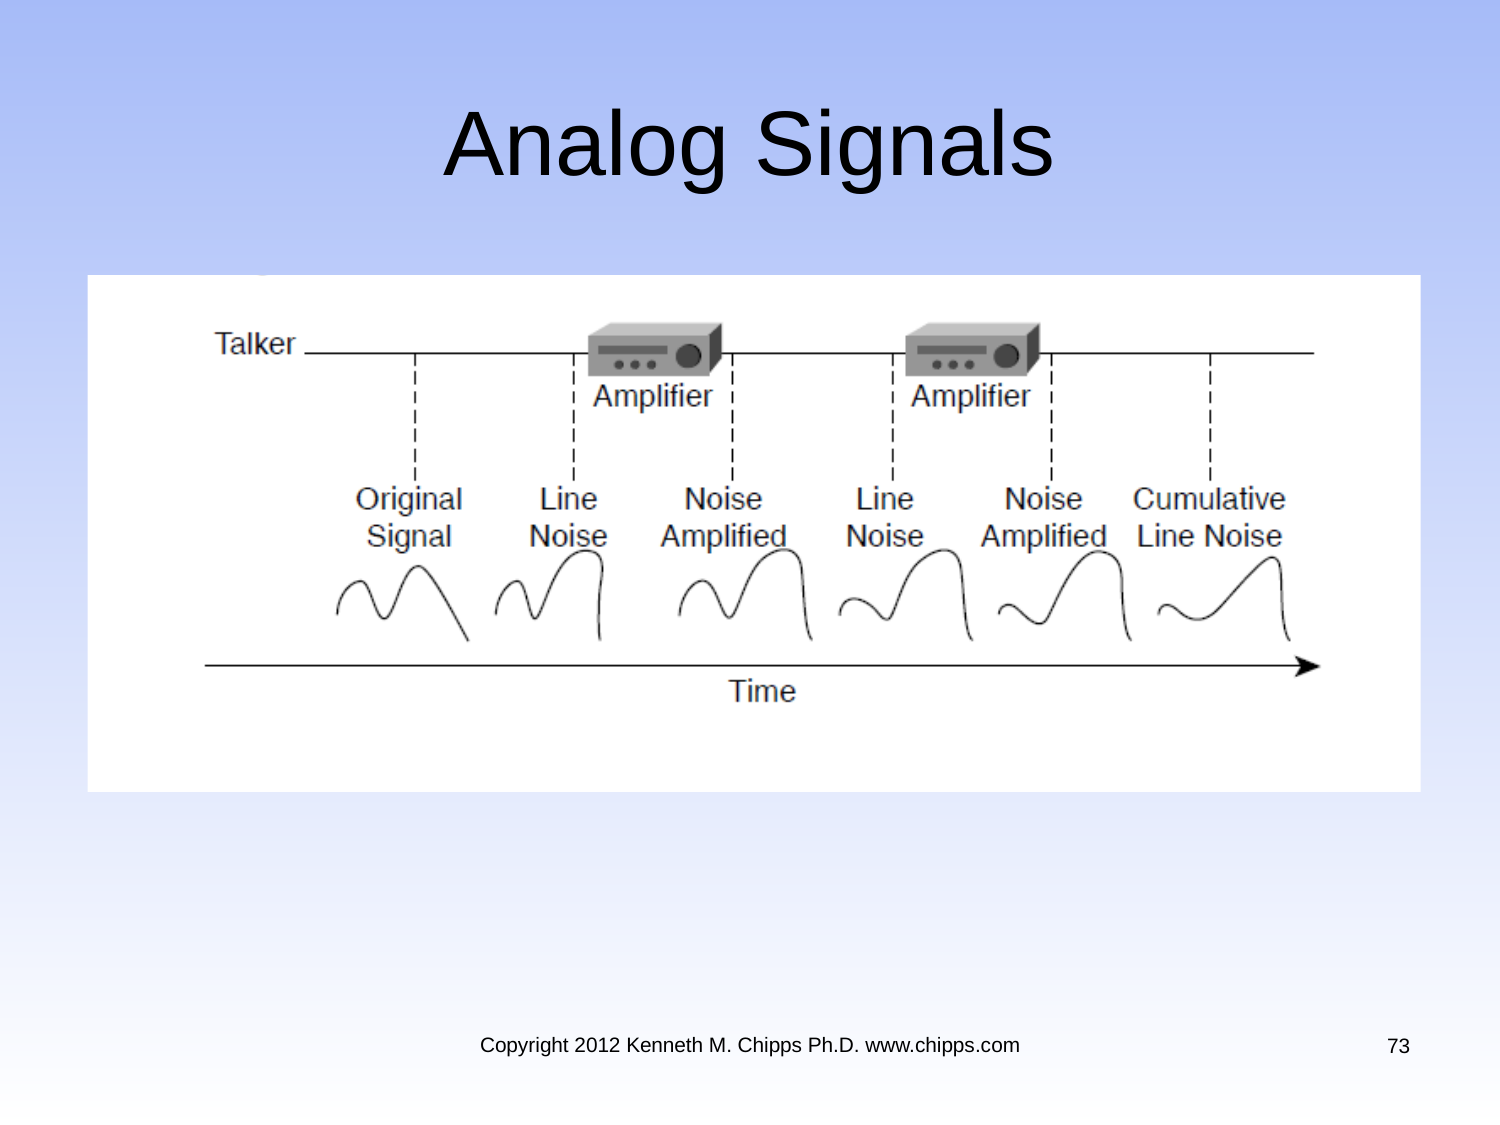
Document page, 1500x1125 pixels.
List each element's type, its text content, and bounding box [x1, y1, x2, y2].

title Analog Signals [75, 45, 1425, 233]
picture [87, 274, 1421, 792]
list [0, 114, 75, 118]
slide_number 73 [1074, 1024, 1426, 1104]
footer Copyright 2012 Kenneth M. Chipps Ph.D. www.chipps.com [449, 1024, 1051, 1103]
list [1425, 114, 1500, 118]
